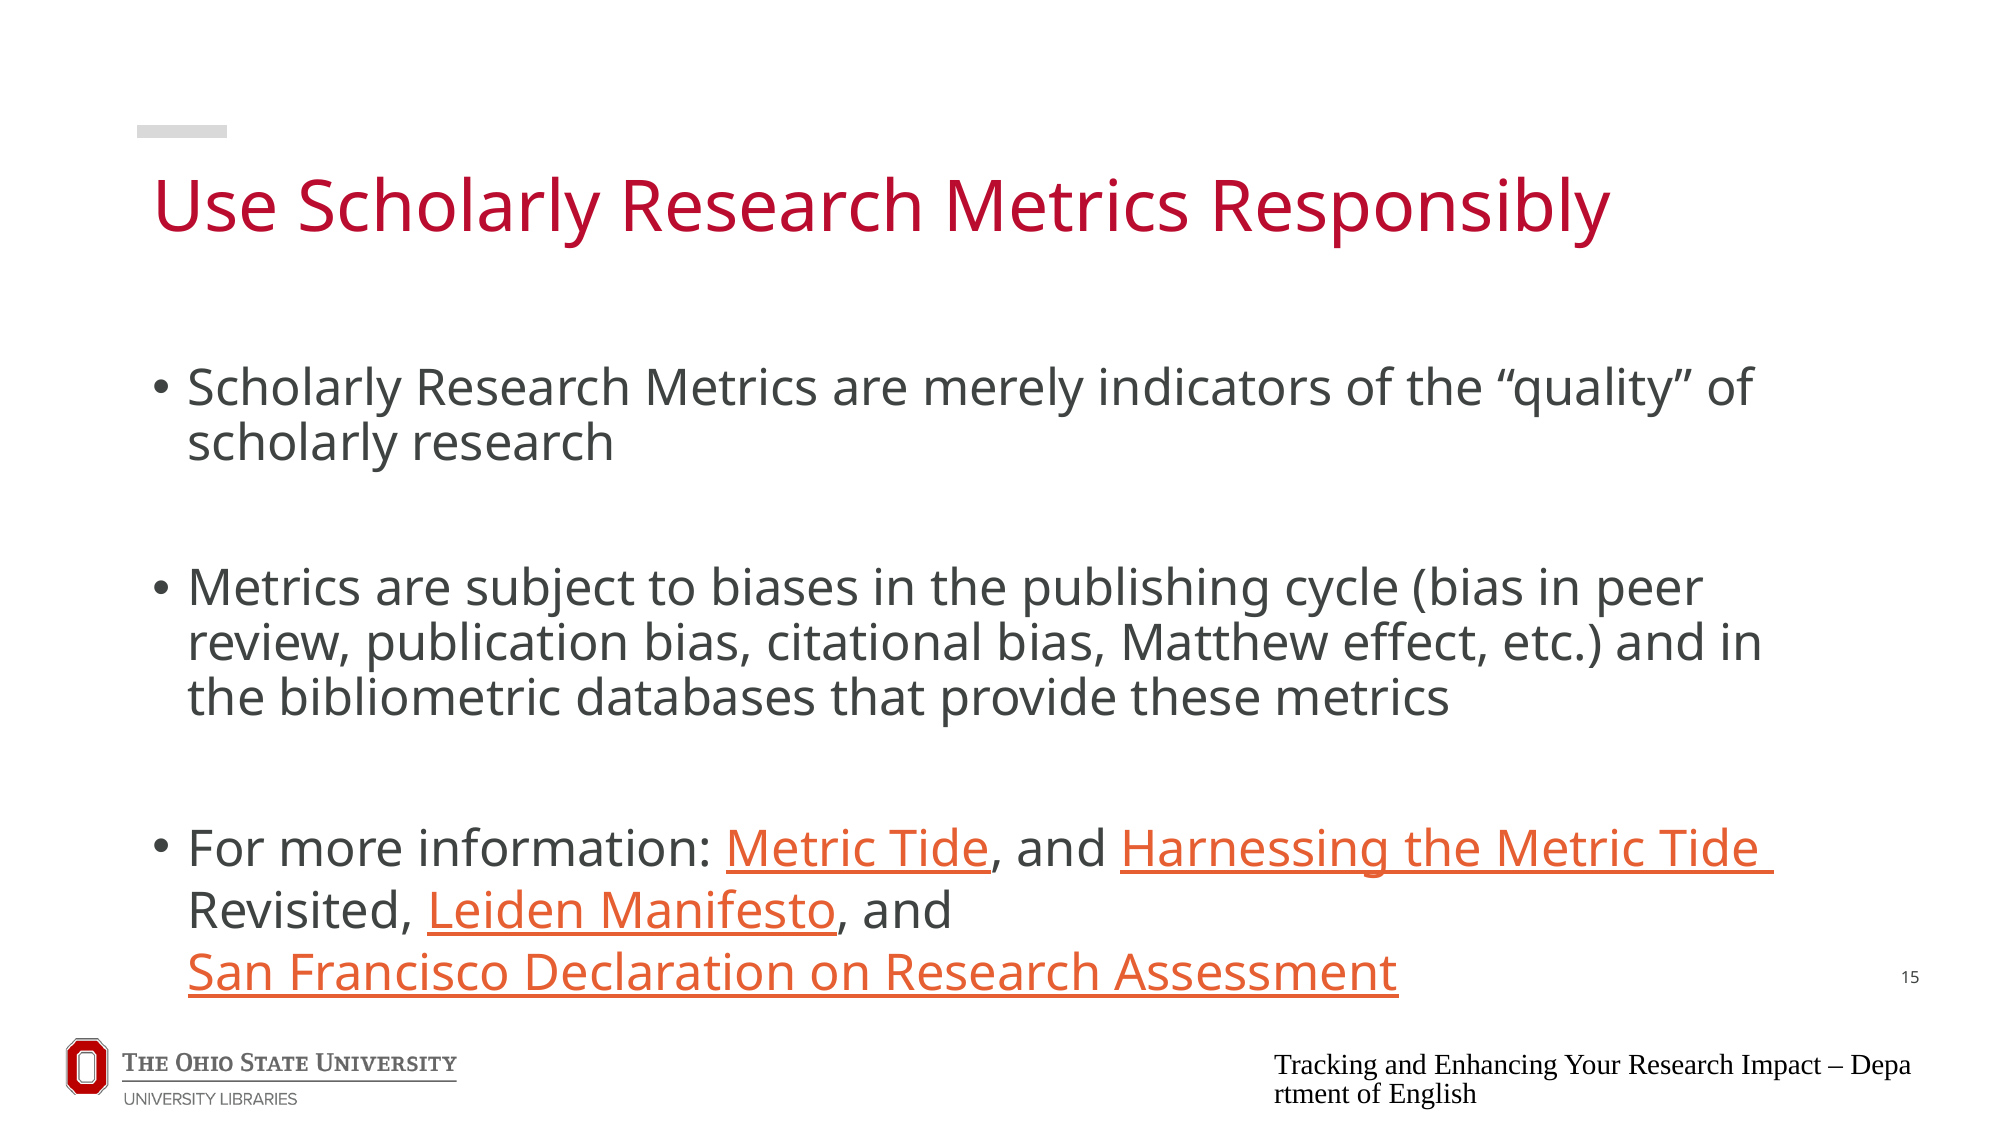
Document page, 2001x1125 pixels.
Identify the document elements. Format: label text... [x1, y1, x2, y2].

title Use Scholarly Research Metrics Responsibly [137, 161, 1863, 300]
footer Tracking and Enhancing Your Research Impact – Department of English [1259, 1032, 1935, 1093]
list Scholarly Research Metrics are merely indicators of the “quality” of scholarly research Metrics are subject to biases in the publishing cycle (bias in peer review, publication bias, citational bias, Matthew effect, etc.) and in the bibliometric databases that provide these metrics For more information: Metric Tide, and Harnessing the Metric Tide Revisited, Leiden Manifesto, and San Francisco Declaration on Research Assessment [137, 354, 1863, 1014]
picture [118, 1086, 309, 1111]
slide_number 15 [1853, 948, 1935, 1009]
